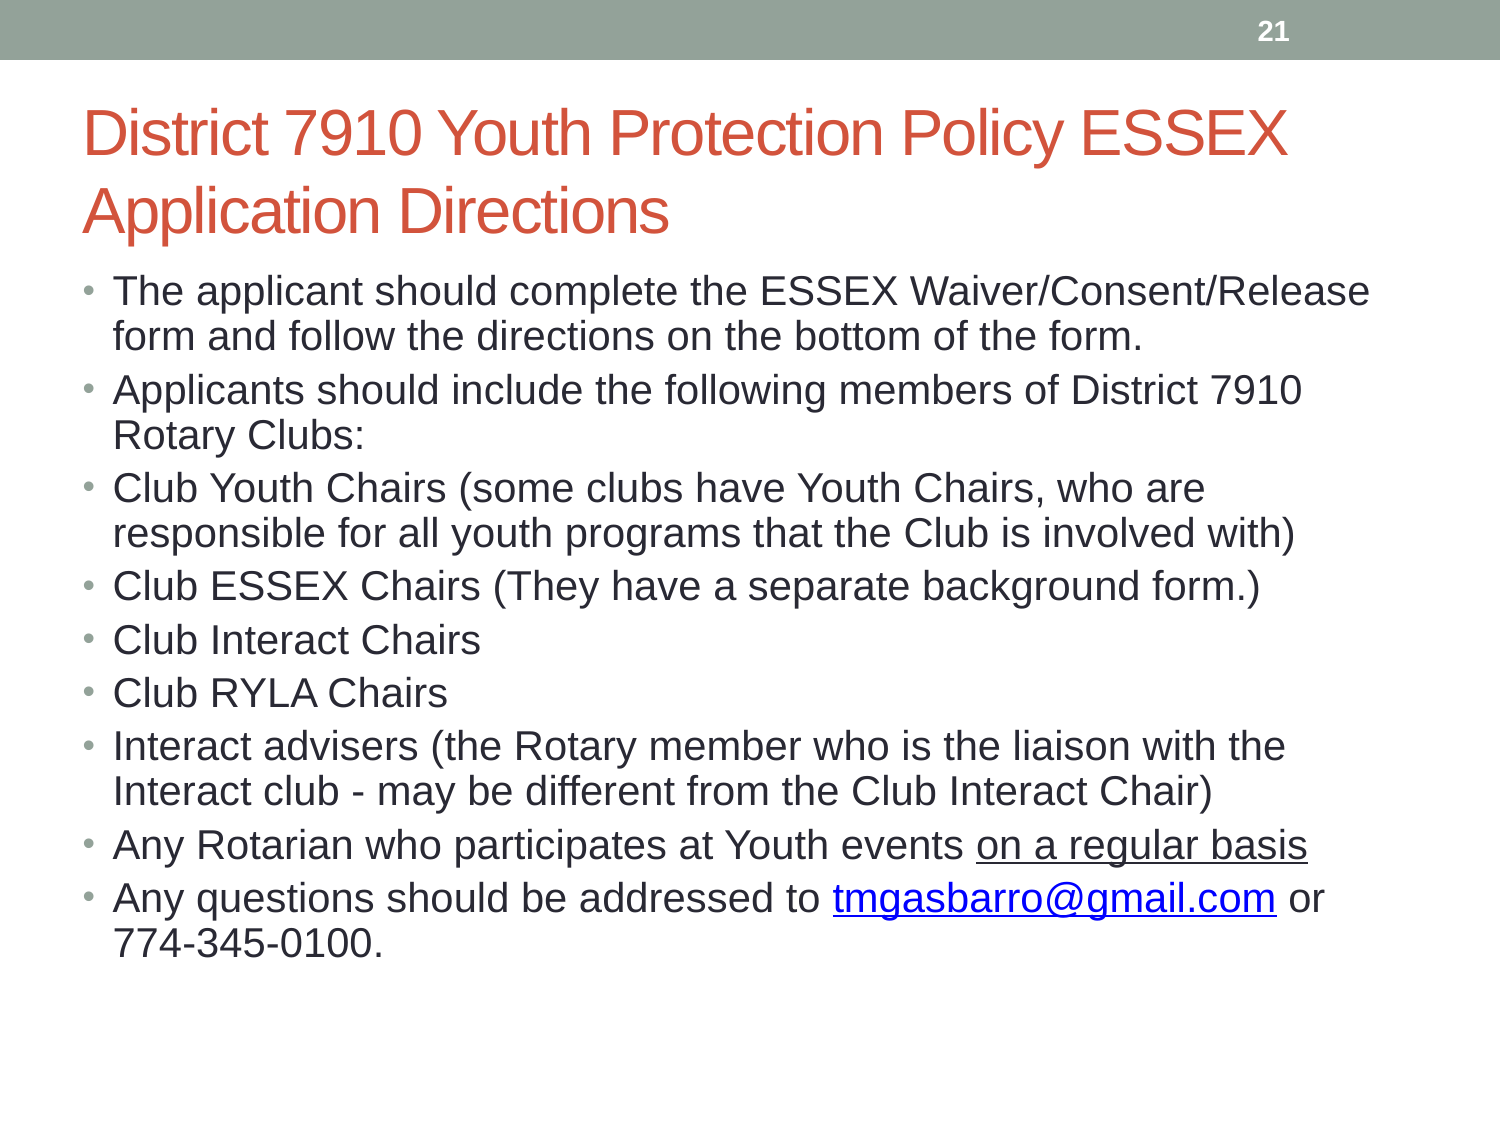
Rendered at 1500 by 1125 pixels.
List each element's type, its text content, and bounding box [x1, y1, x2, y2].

title District 7910 Youth Protection Policy ESSEX Application Directions [74, 86, 1426, 251]
list The applicant should complete the ESSEX Waiver/Consent/Release form and follow the directions on the bottom of the form. Applicants should include the following members of District 7910 Rotary Clubs: Club Youth Chairs (some clubs have Youth Chairs, who are responsible for all youth programs that the Club is involved with) Club ESSEX Chairs (They have a separate background form.) Club Interact Chairs Club RYLA Chairs Interact advisers (the Rotary member who is the liaison with the Interact club - may be different from the Club Interact Chair) Any Rotarian who participates at Youth events on a regular basis Any questions should be addressed to tmgasbarro@gmail.com or 774-345-0100. [74, 261, 1426, 1063]
slide_number 21 [1249, 5, 1301, 55]
